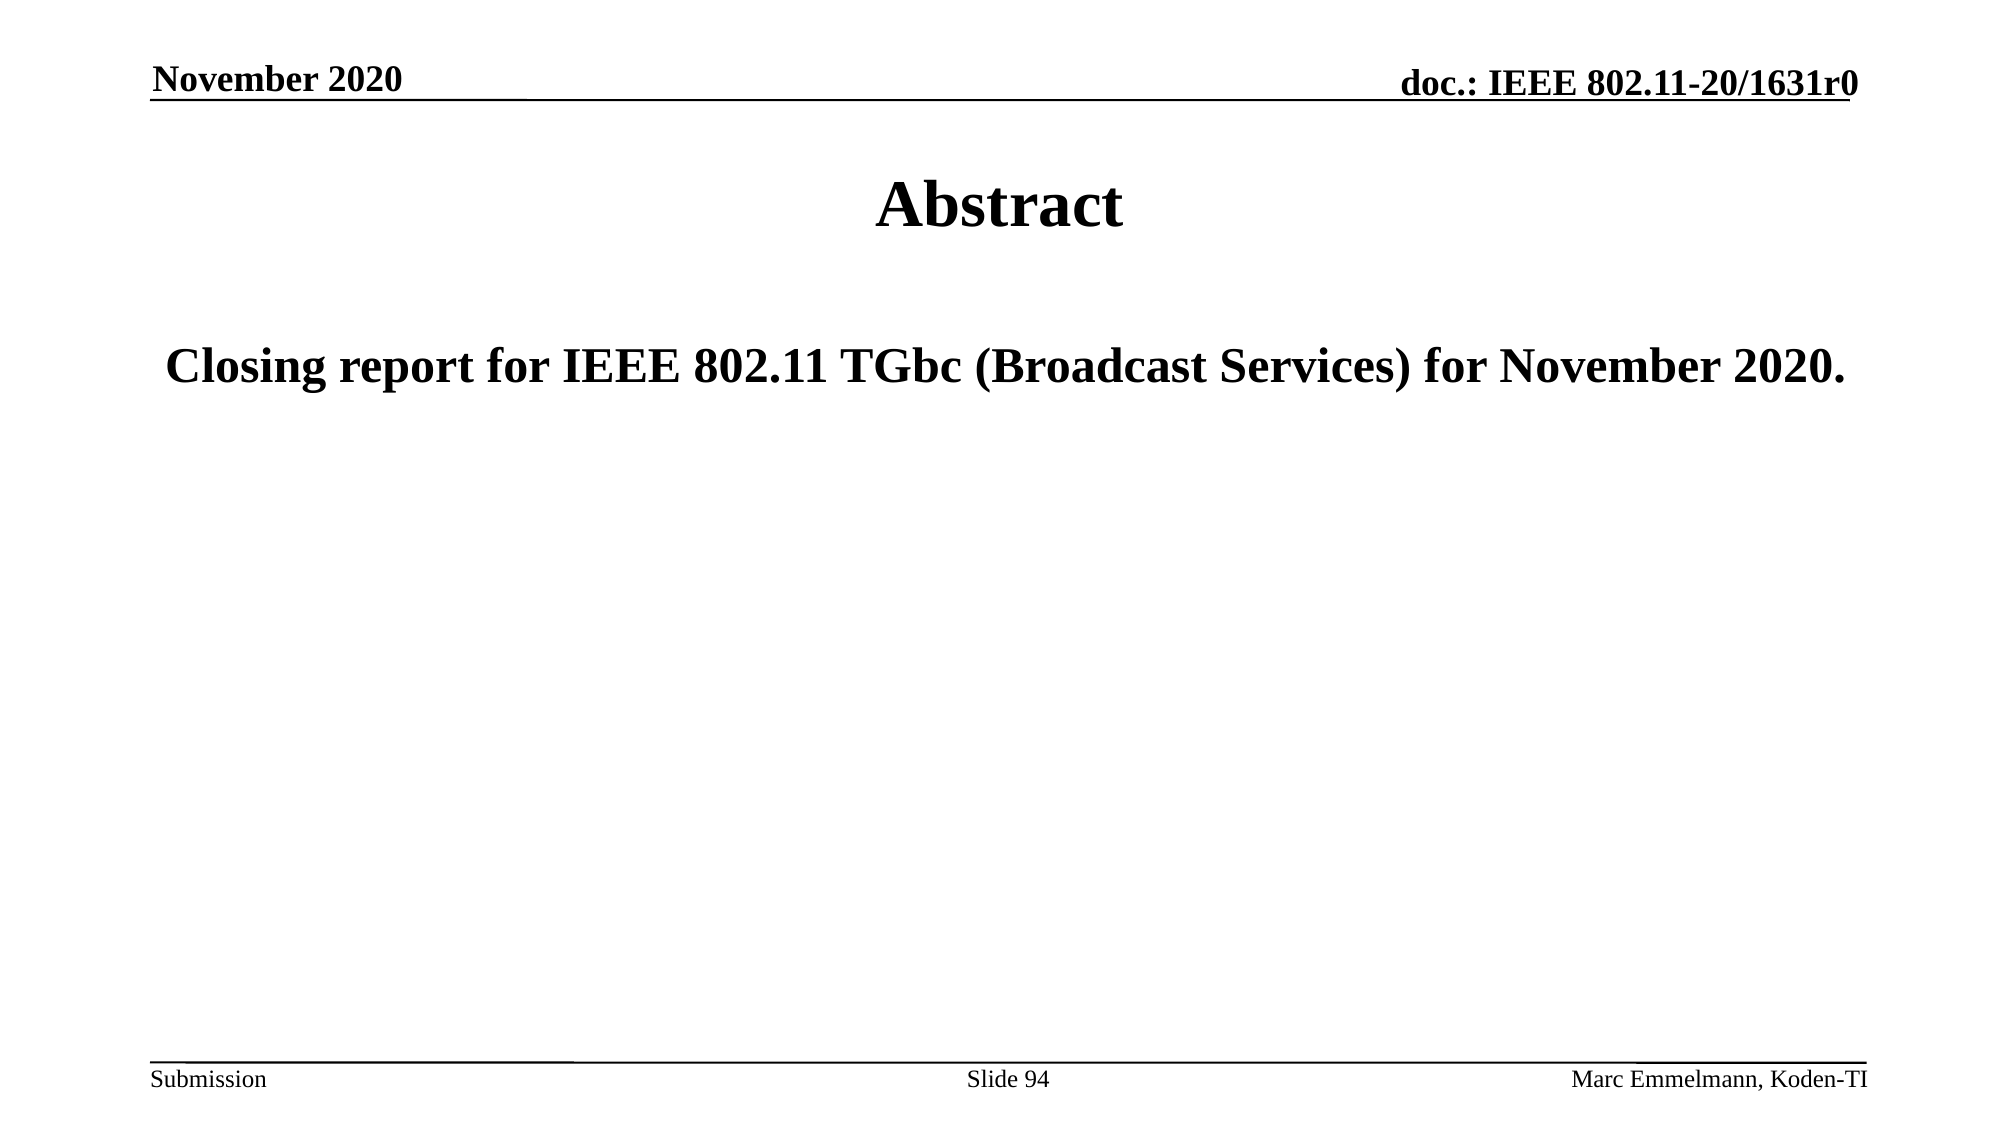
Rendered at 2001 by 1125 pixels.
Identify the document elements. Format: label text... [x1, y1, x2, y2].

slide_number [152, 54, 563, 100]
footer Marc Emmelmann, Koden-TI [1171, 1061, 1869, 1093]
list Closing report for IEEE 802.11 TGbc (Broadcast Services) for November 2020. [149, 324, 1867, 1001]
title Abstract [362, 112, 1638, 288]
slide_number Slide 94 [950, 1061, 1067, 1123]
